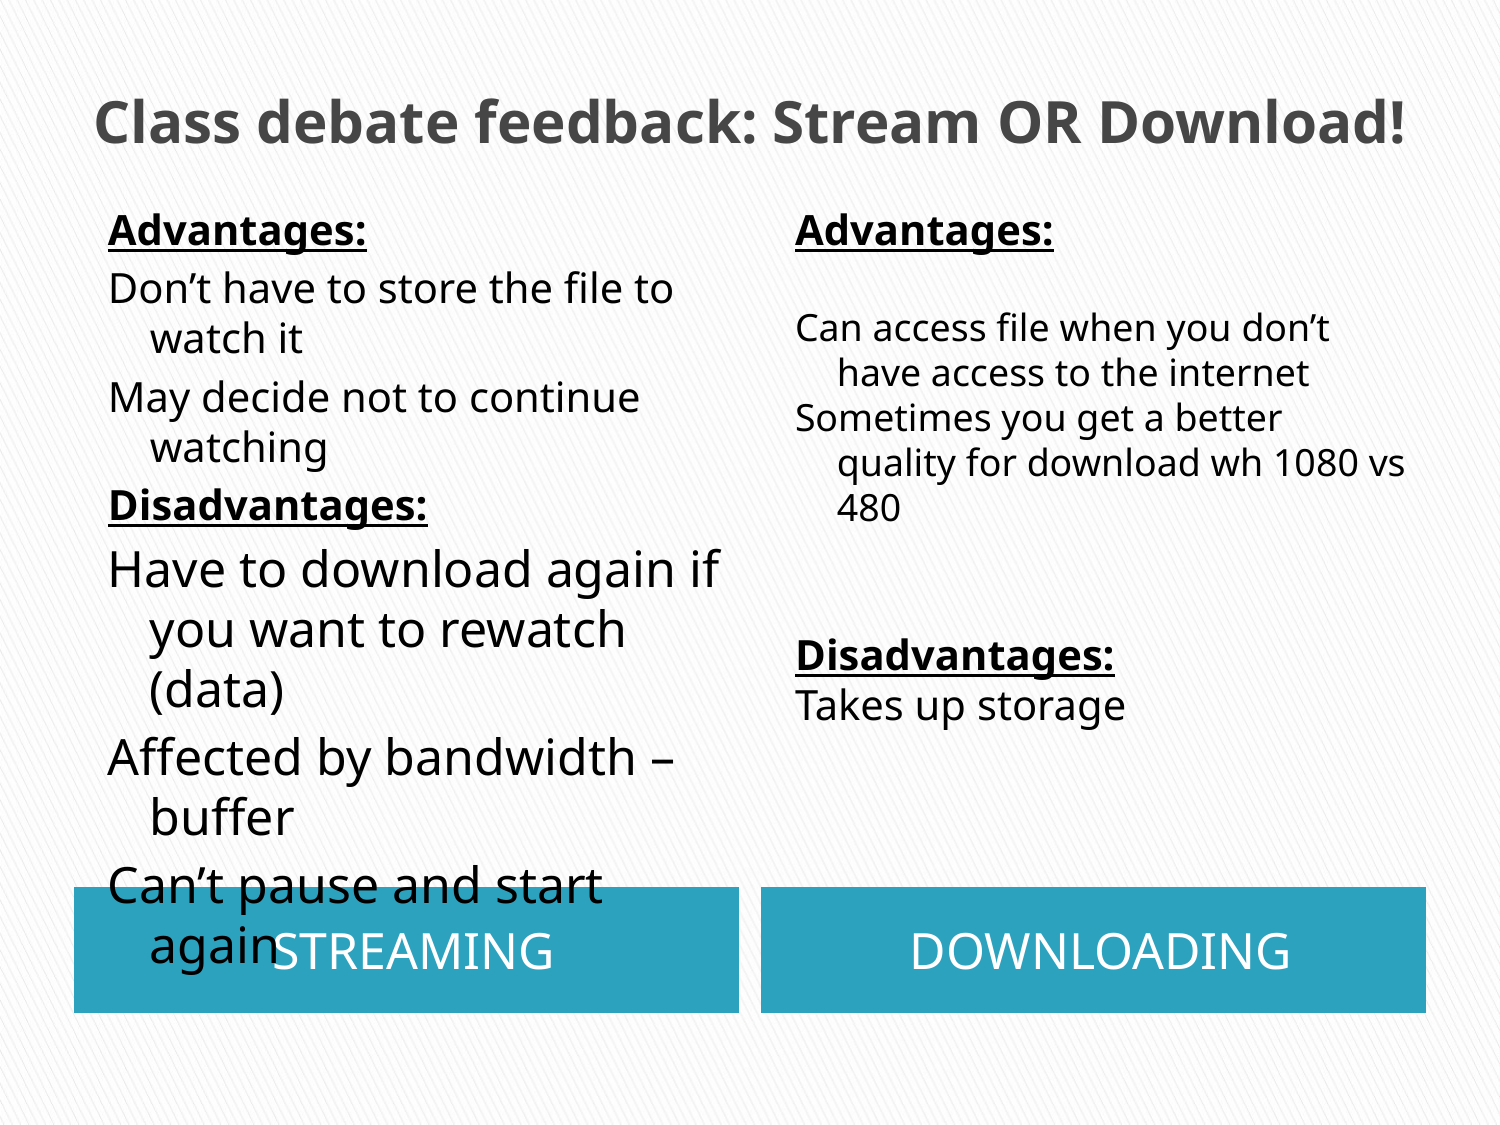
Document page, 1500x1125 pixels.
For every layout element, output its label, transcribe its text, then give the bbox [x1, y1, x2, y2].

title Class debate feedback: Stream OR Download! [75, 44, 1425, 197]
list Advantages: Can access file when you don’t have access to the internet Sometimes you get a better quality for download wh 1080 vs 480 Disadvantages: Takes up storage [761, 196, 1425, 884]
list STREAMING [74, 887, 739, 1013]
picture [0, 0, 1500, 1125]
list Advantages: Don’t have to store the file to watch it May decide not to continue watching Disadvantages: Have to download again if you want to rewatch (data) Affected by bandwidth – buffer Can’t pause and start again [75, 196, 738, 884]
list DOWNLOADING [761, 887, 1426, 1013]
